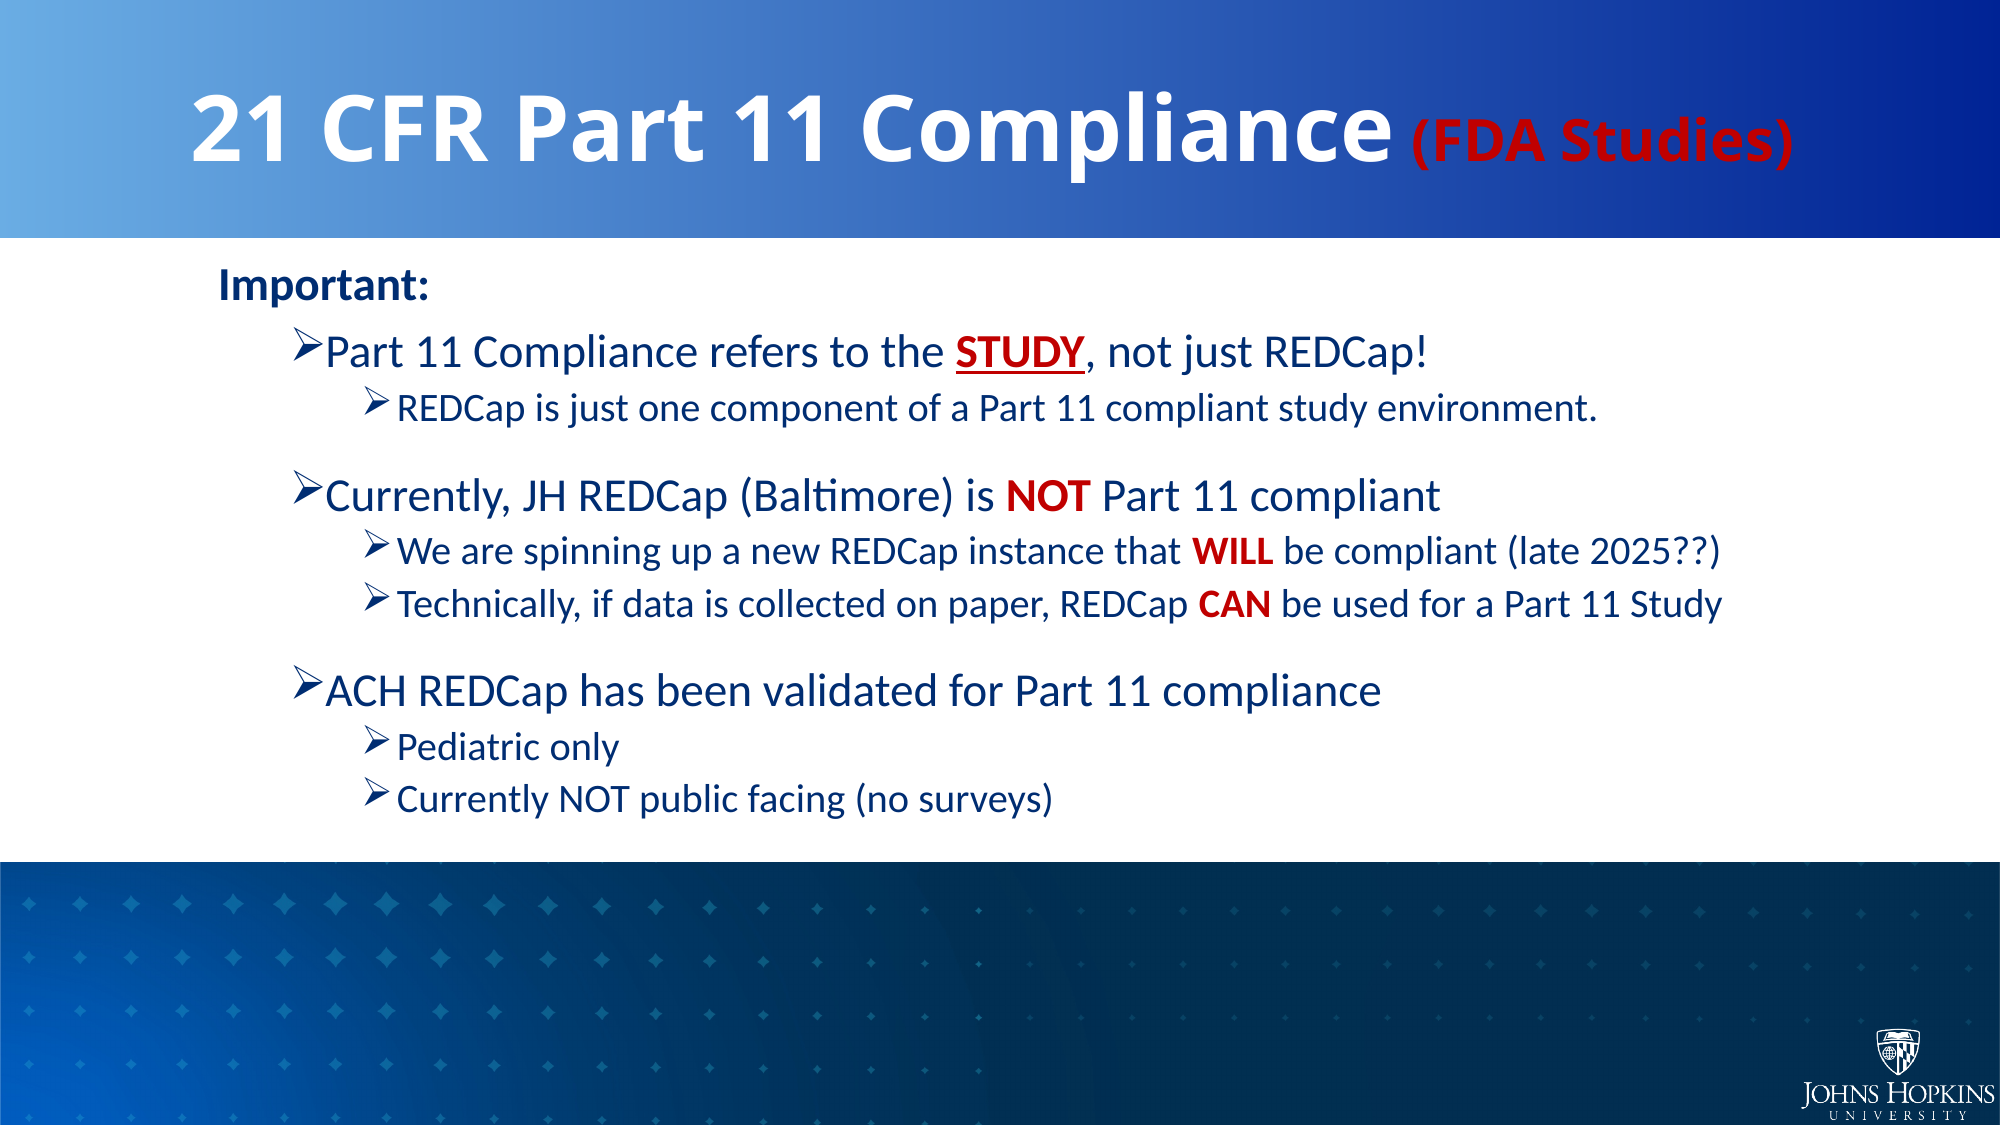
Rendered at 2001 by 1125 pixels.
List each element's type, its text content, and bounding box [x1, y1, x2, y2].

text_box 21 CFR Part 11 Compliance (FDA Studies) [137, 75, 1847, 213]
list Important: Part 11 Compliance refers to the STUDY, not just REDCap! REDCap is just one component of a Part 11 compliant study environment. Currently, JH REDCap (Baltimore) is NOT Part 11 compliant We are spinning up a new REDCap instance that WILL be compliant (late 2025??) Technically, if data is collected on paper, REDCap CAN be used for a Part 11 Study ACH REDCap has been validated for Part 11 compliance Pediatric only Currently NOT public facing (no surveys) [203, 252, 1899, 841]
picture [0, 862, 2000, 1125]
